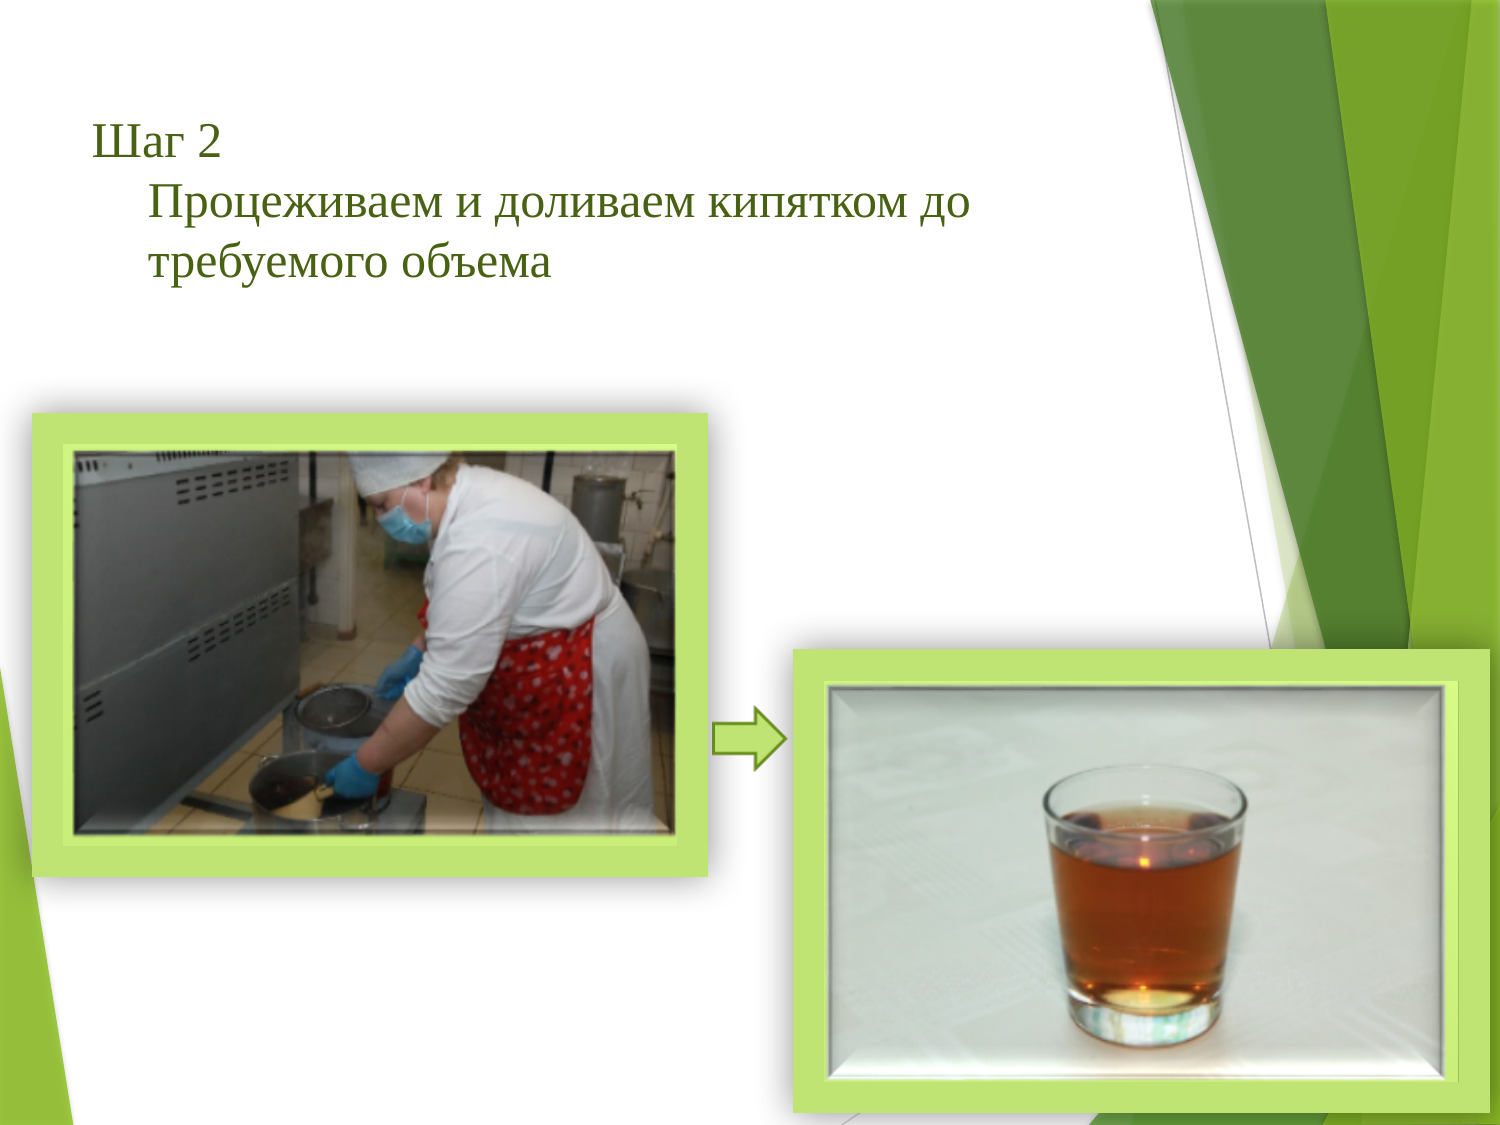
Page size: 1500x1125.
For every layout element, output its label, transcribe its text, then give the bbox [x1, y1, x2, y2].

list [823, 680, 1460, 1083]
title Шаг 2 Процеживаем и доливаем кипятком до требуемого объема [76, 99, 1152, 350]
picture [62, 443, 678, 847]
picture [711, 703, 788, 773]
